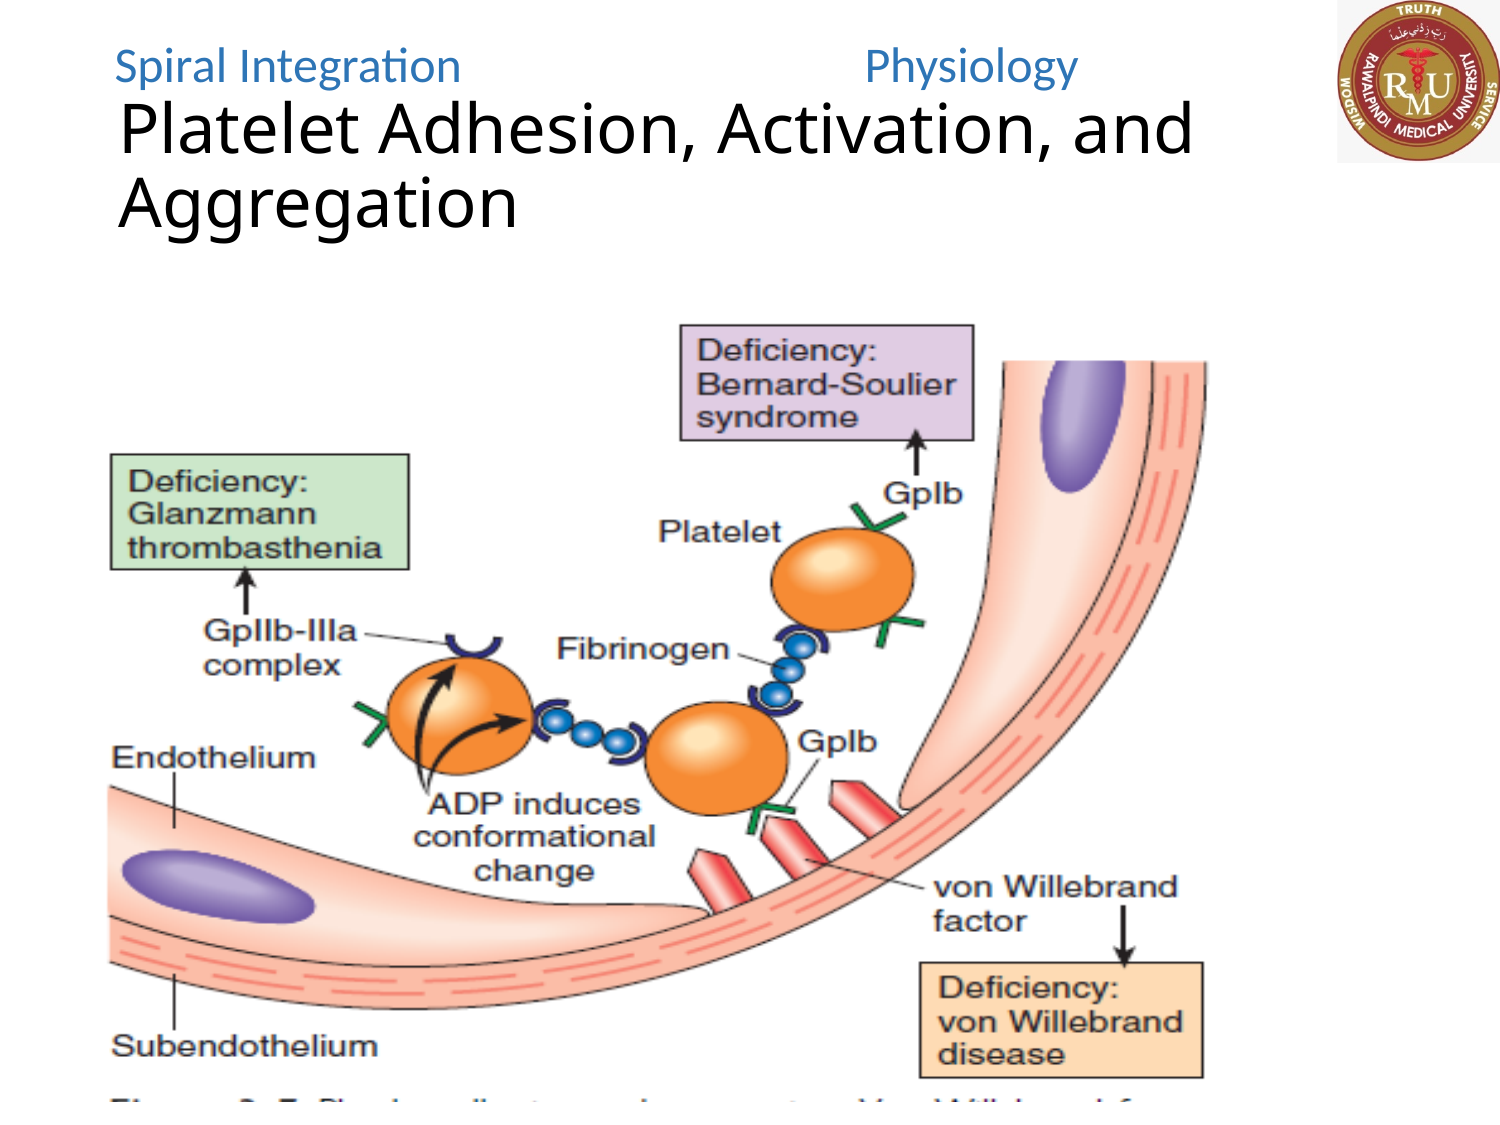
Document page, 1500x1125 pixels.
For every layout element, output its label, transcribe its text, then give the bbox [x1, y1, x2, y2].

title Platelet Adhesion, Activation, and Aggregation [103, 59, 1397, 278]
picture [1337, 0, 1500, 163]
text_box Spiral Integration Physiology [99, 24, 1238, 100]
picture [74, 262, 1325, 1102]
